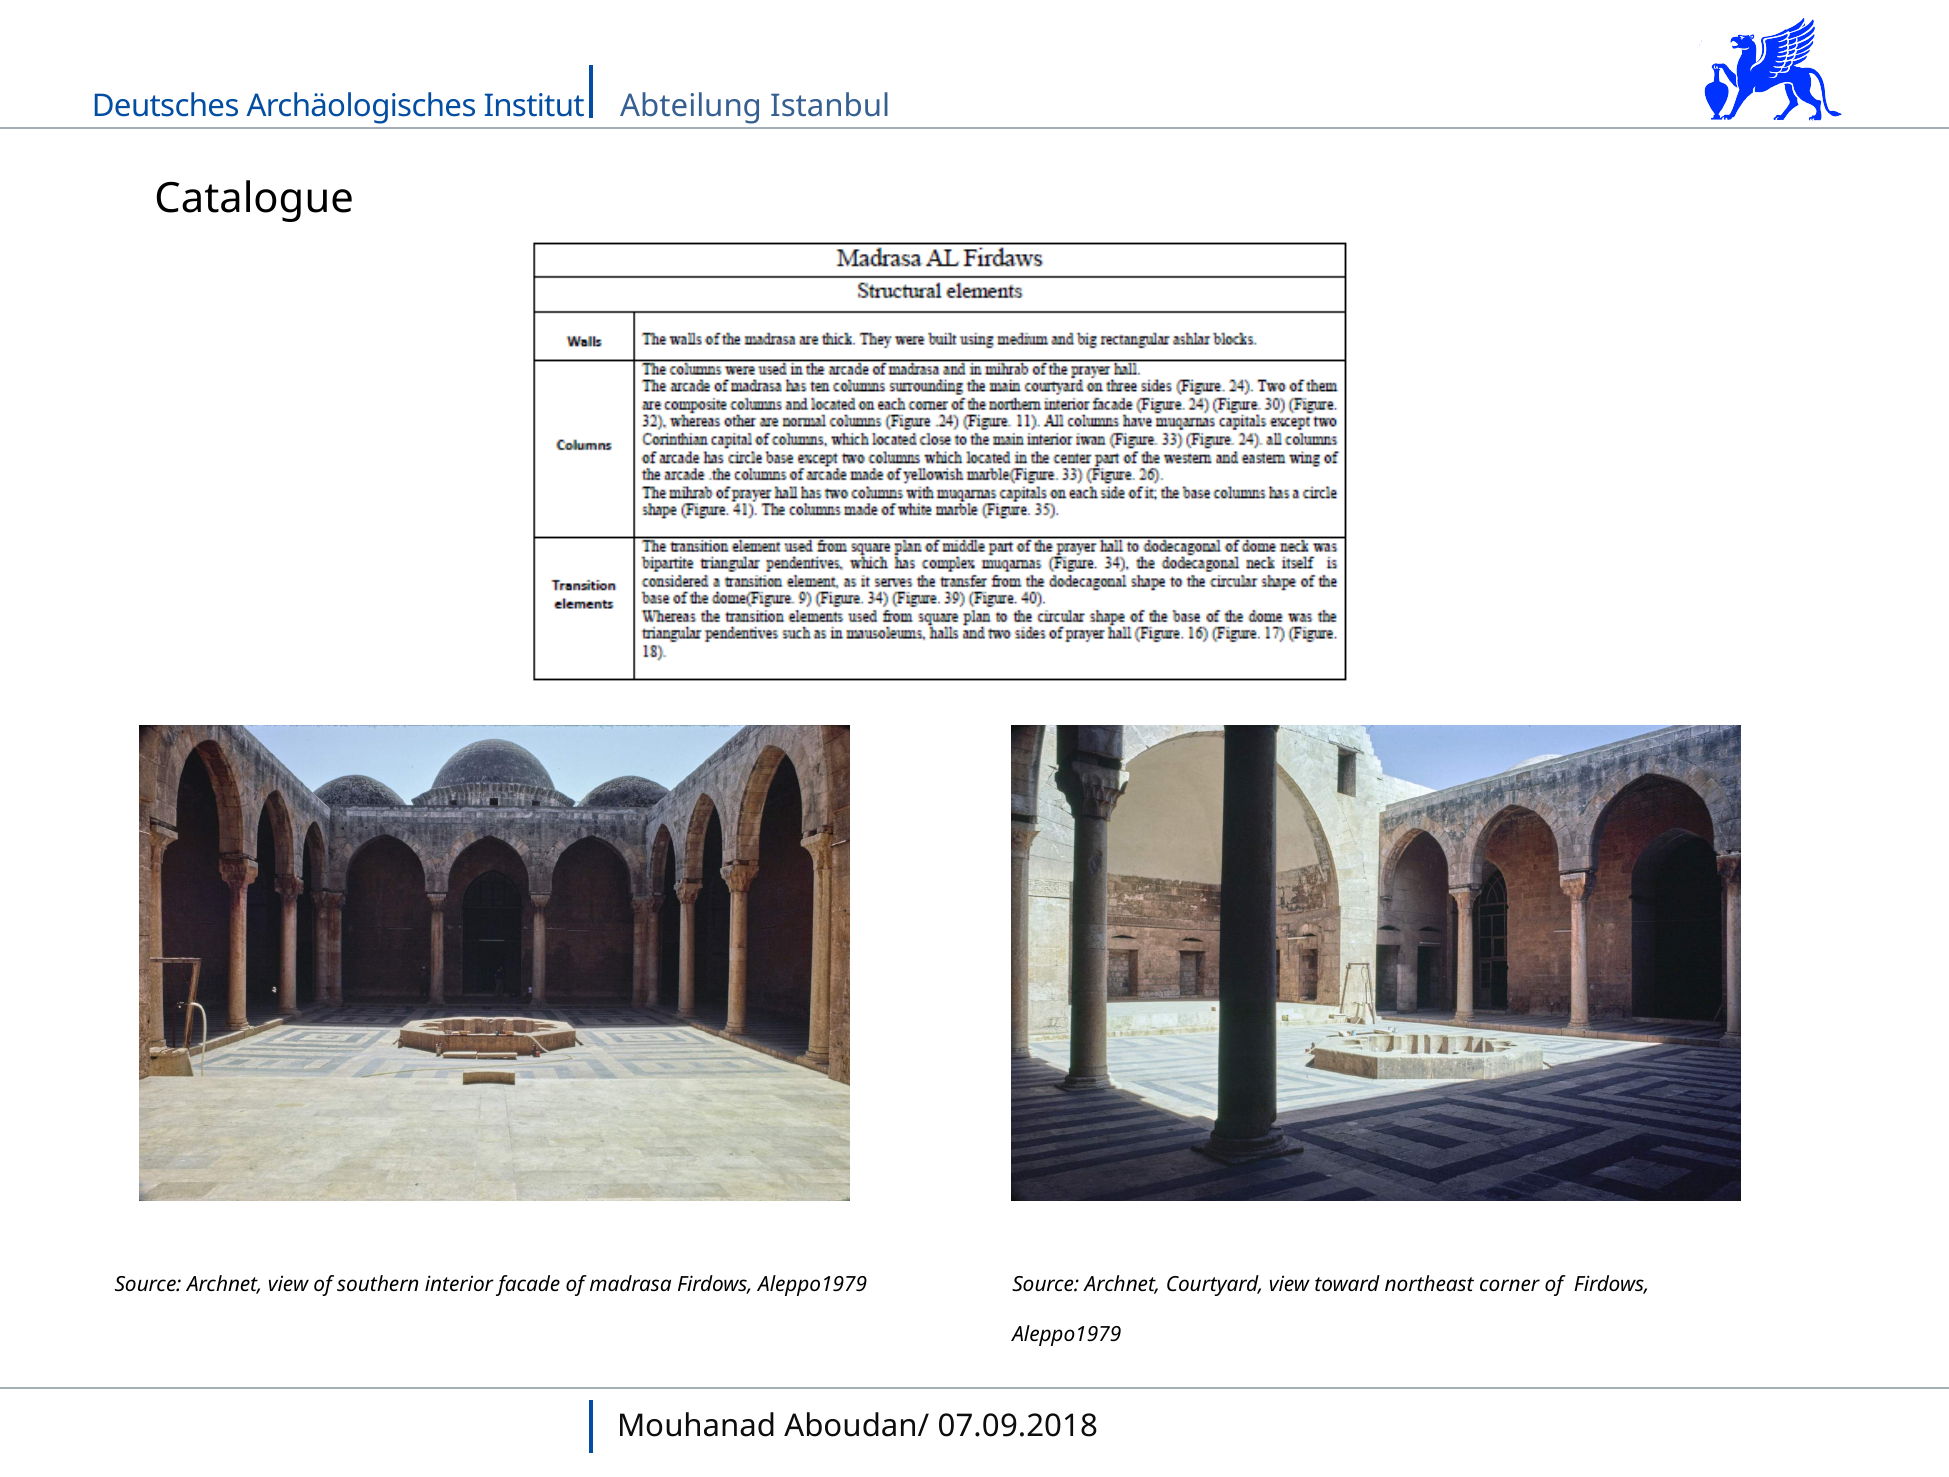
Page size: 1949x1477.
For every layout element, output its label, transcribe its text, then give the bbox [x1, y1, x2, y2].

picture [1699, 16, 1844, 131]
text_box Catalogue [139, 163, 439, 229]
text_box Source: Archnet, view of southern interior facade of madrasa Firdows, Aleppo1979 [99, 1238, 883, 1303]
text_box Source: Archnet, Courtyard, view toward northeast corner of Firdows, Aleppo1979 [997, 1238, 1755, 1353]
picture [1011, 725, 1741, 1201]
picture [526, 228, 1350, 689]
picture [139, 725, 850, 1201]
